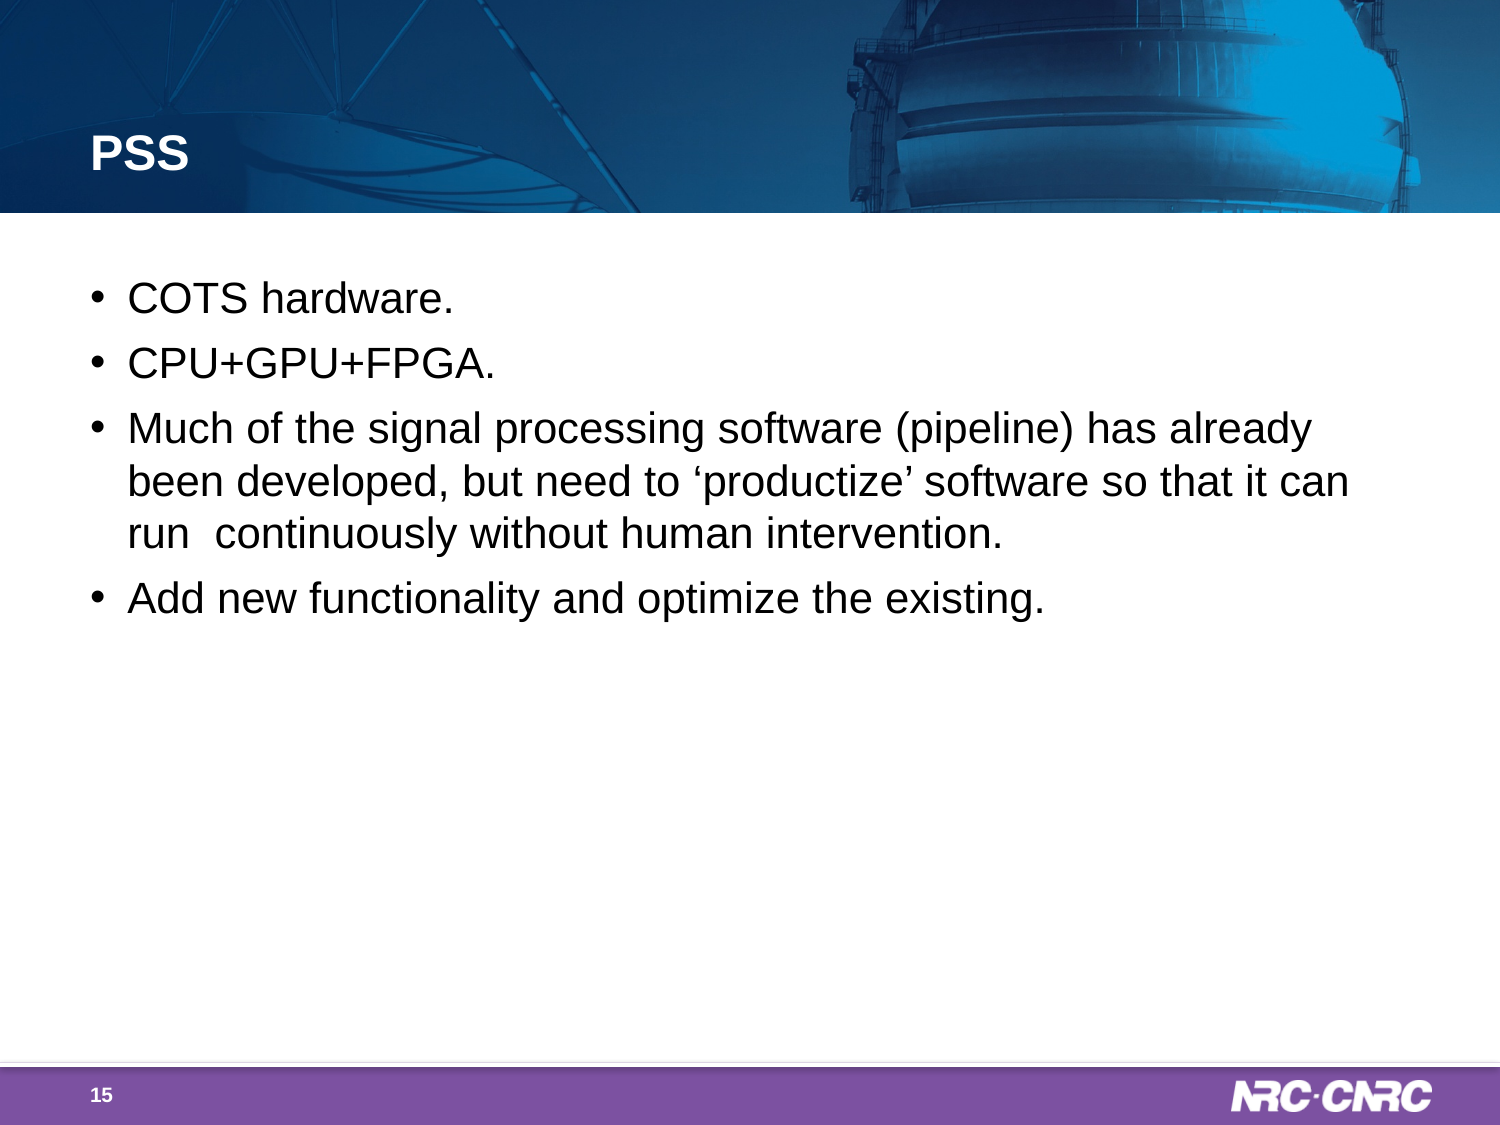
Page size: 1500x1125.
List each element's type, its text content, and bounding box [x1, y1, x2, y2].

list COTS hardware. CPU+GPU+FPGA. Much of the signal processing software (pipeline) has already been developed, but need to ‘productize’ software so that it can run continuously without human intervention. Add new functionality and optimize the existing. [75, 262, 1438, 1005]
title PSS [75, 45, 1438, 188]
slide_number 15 [75, 1062, 200, 1125]
picture [1231, 1080, 1432, 1112]
picture [0, 0, 1500, 213]
